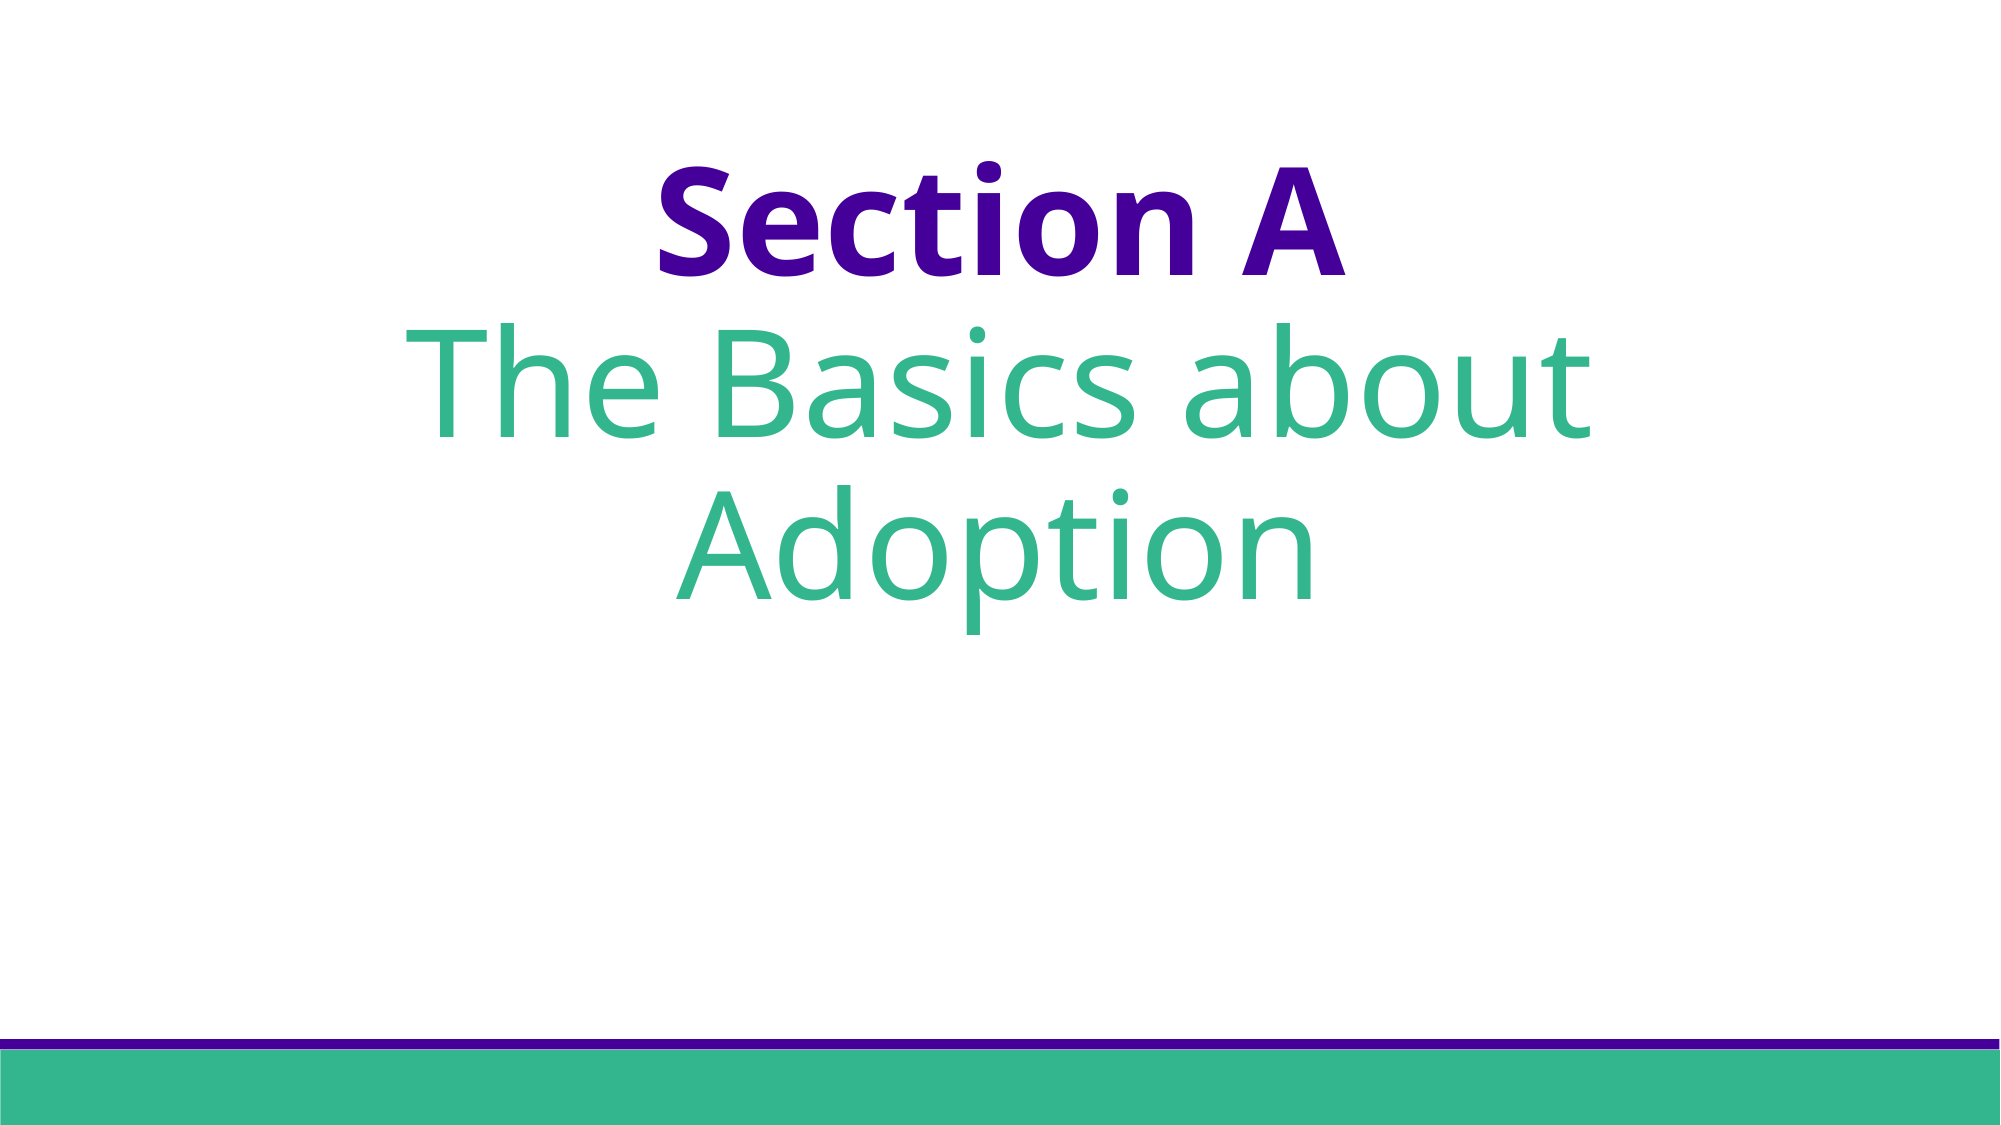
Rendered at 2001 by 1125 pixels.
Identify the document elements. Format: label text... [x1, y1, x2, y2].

title Section A The Basics about Adoption [137, 492, 1863, 633]
